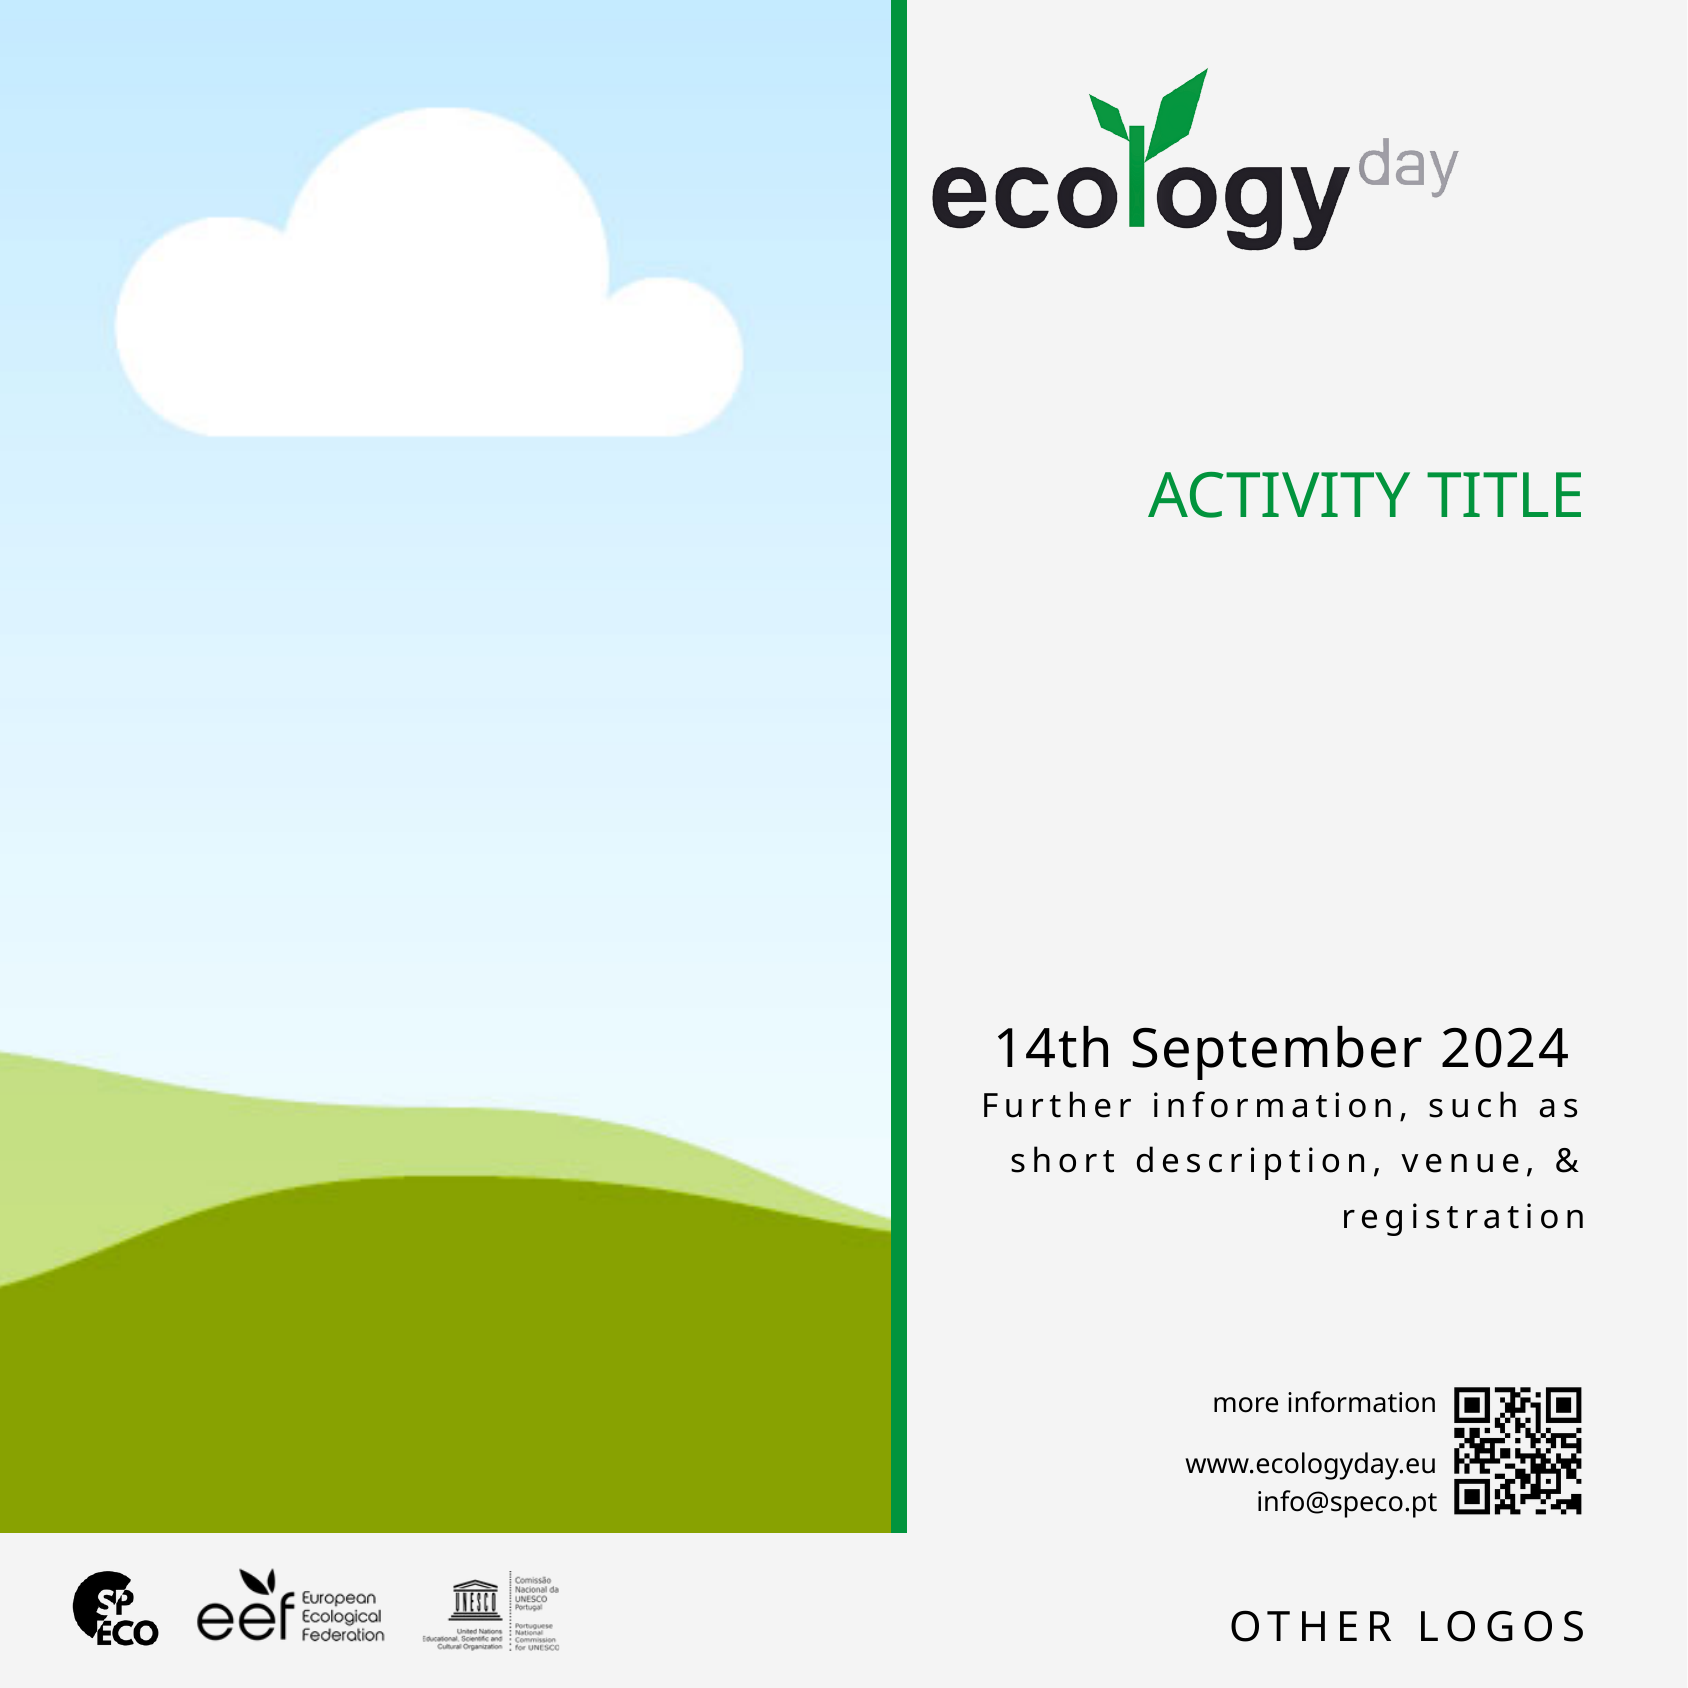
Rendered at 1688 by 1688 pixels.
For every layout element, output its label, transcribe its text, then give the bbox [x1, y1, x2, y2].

text_box ACTIVITY TITLE [916, 448, 1586, 530]
text_box 14th September 2024 [932, 987, 1571, 1079]
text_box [1084, 1381, 1587, 1519]
text_box OTHER LOGOS [1084, 1580, 1586, 1651]
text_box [891, 0, 907, 1534]
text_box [57, 1553, 560, 1669]
text_box [916, 62, 1473, 254]
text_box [0, 0, 889, 1533]
text_box Further information, such as short description, venue, & registration [932, 1067, 1586, 1236]
